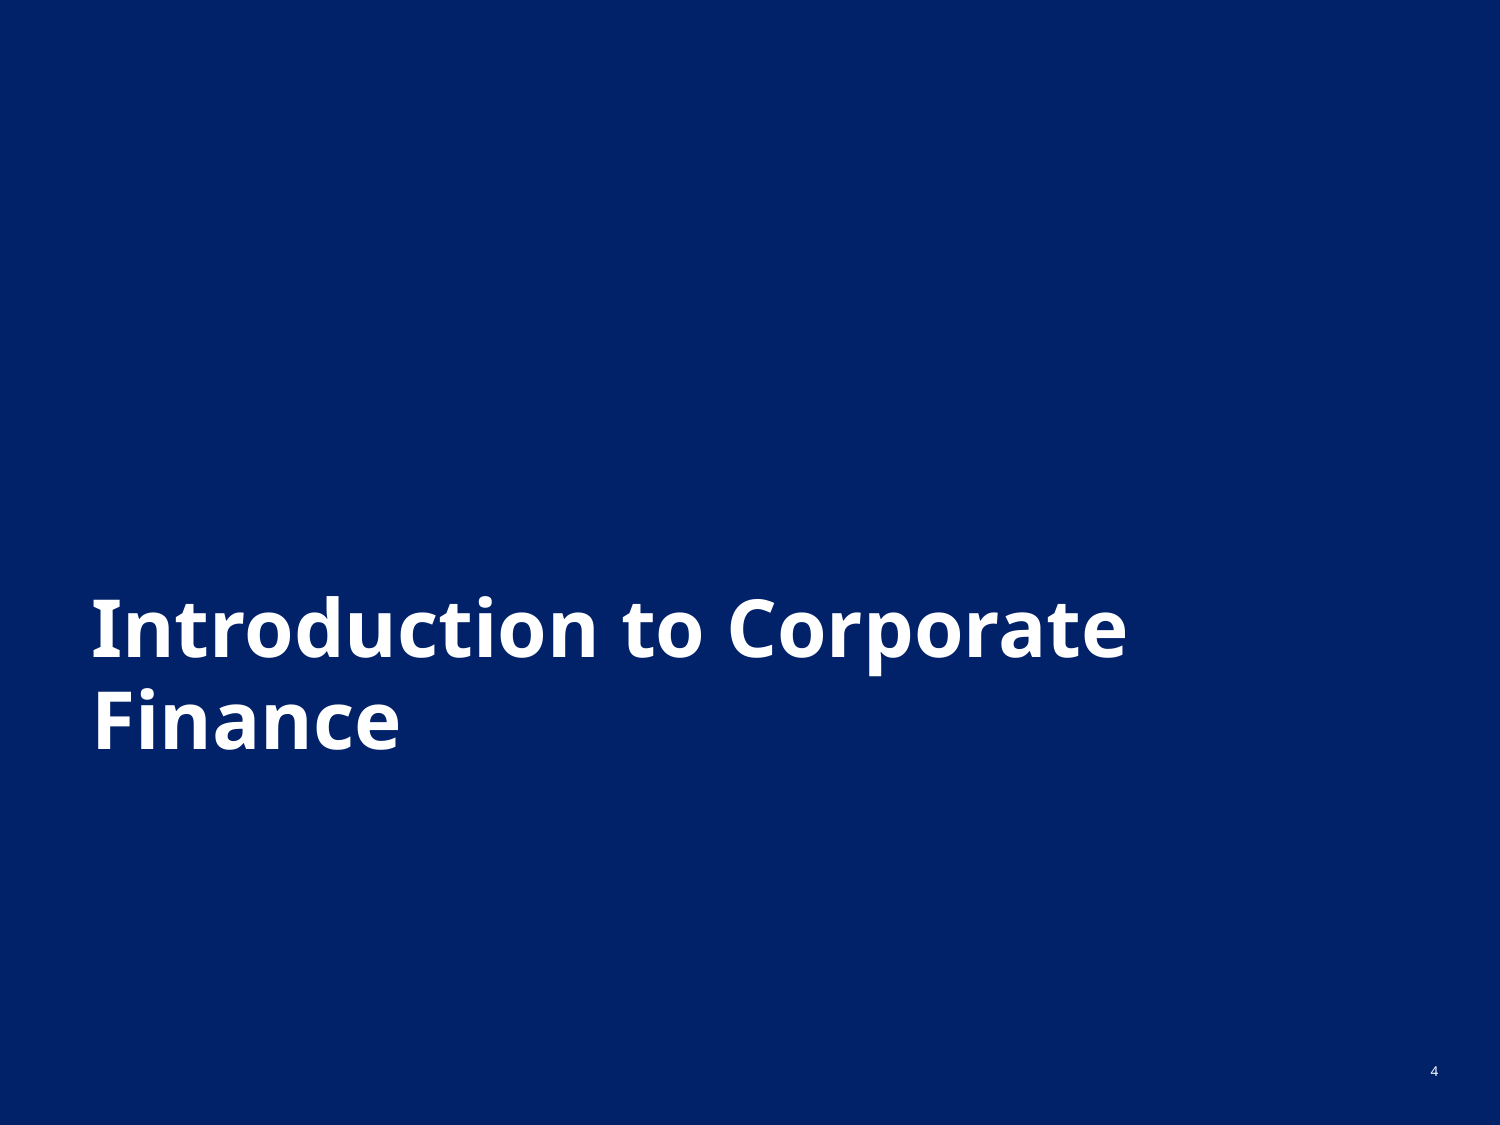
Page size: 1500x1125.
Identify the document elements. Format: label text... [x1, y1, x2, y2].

title Introduction to Corporate Finance [91, 506, 1388, 768]
